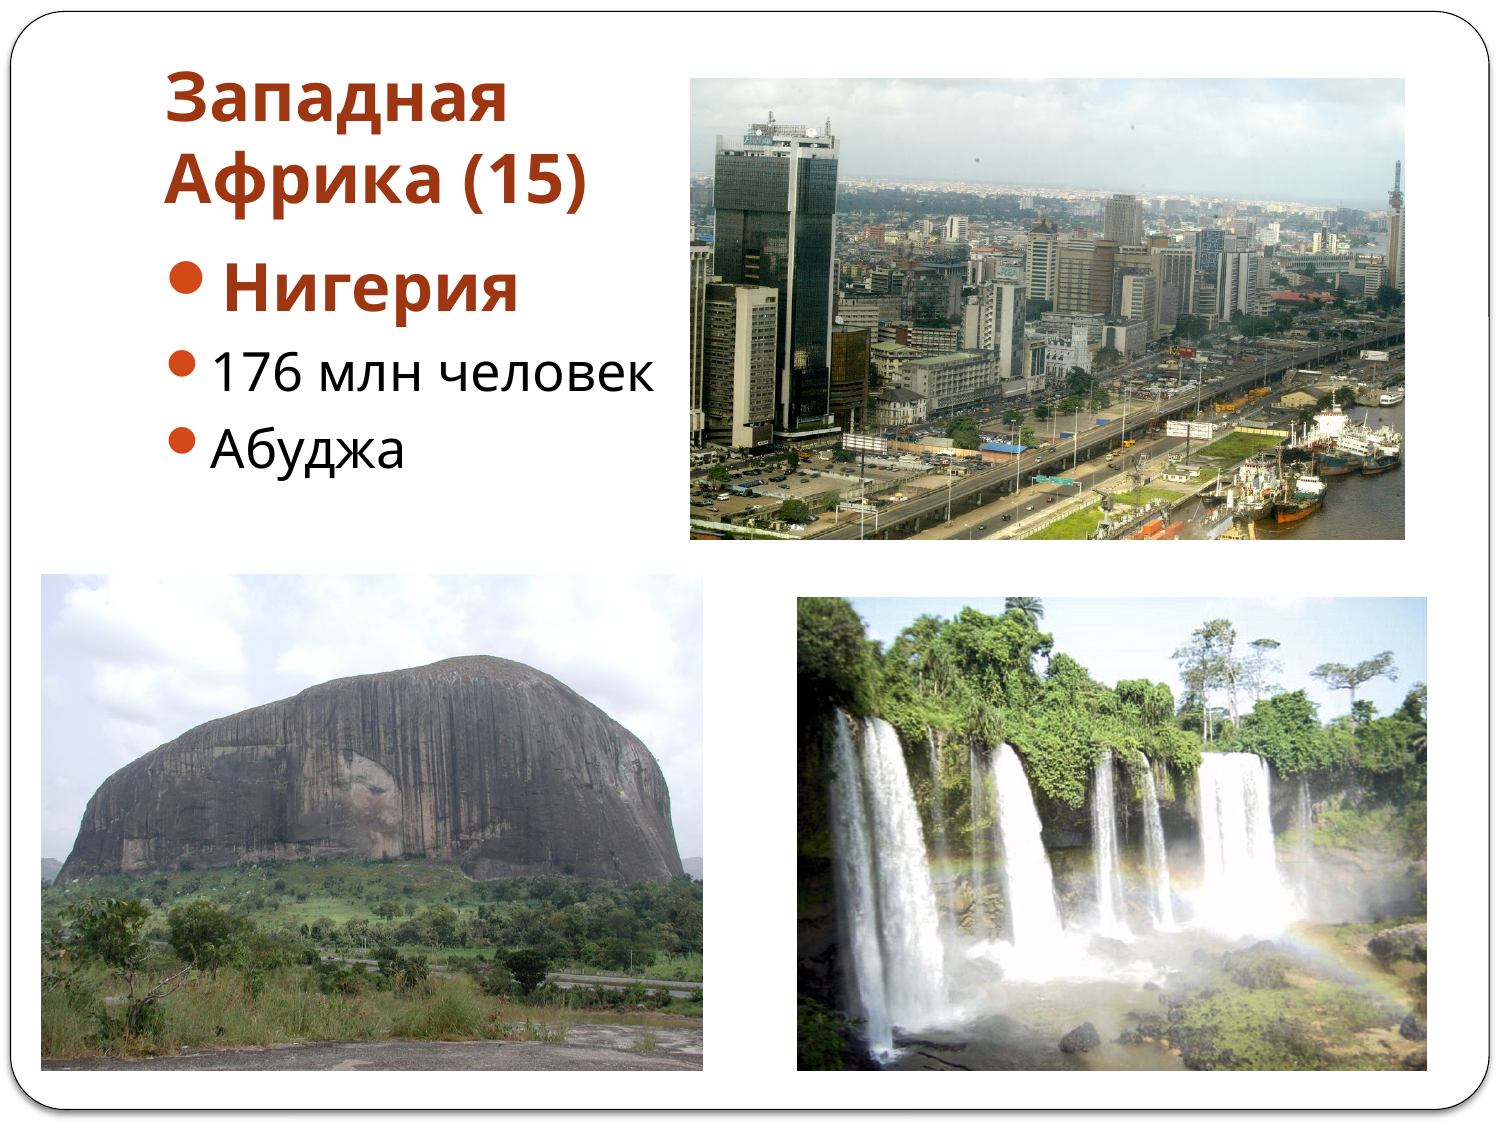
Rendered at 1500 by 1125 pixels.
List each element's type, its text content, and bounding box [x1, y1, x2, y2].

picture [690, 77, 1406, 540]
picture [796, 597, 1428, 1071]
picture [41, 574, 703, 1071]
title Западная Африка (15) [150, 45, 1425, 233]
list Нигерия 176 млн человек Абуджа [150, 237, 1425, 988]
